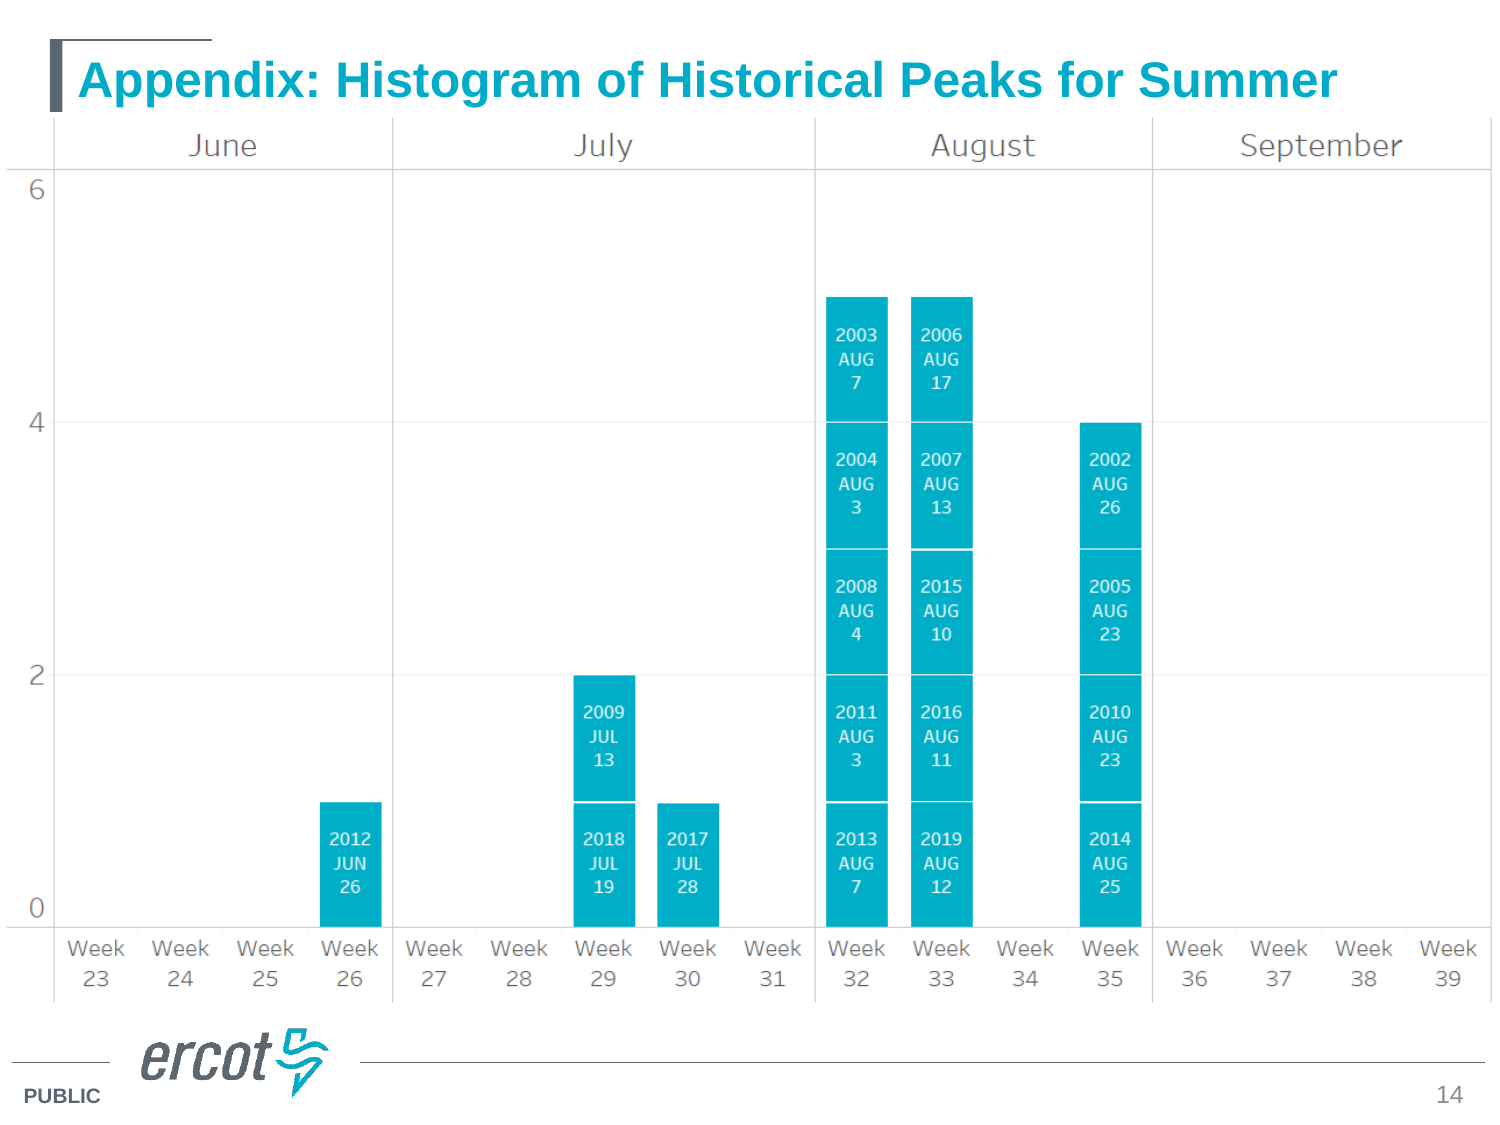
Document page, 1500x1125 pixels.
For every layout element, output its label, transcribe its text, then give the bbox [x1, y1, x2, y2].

picture [137, 1024, 332, 1100]
picture [0, 111, 1500, 1014]
slide_number 14 [1412, 1076, 1488, 1112]
title Appendix: Histogram of Historical Peaks for Summer [62, 39, 1450, 110]
